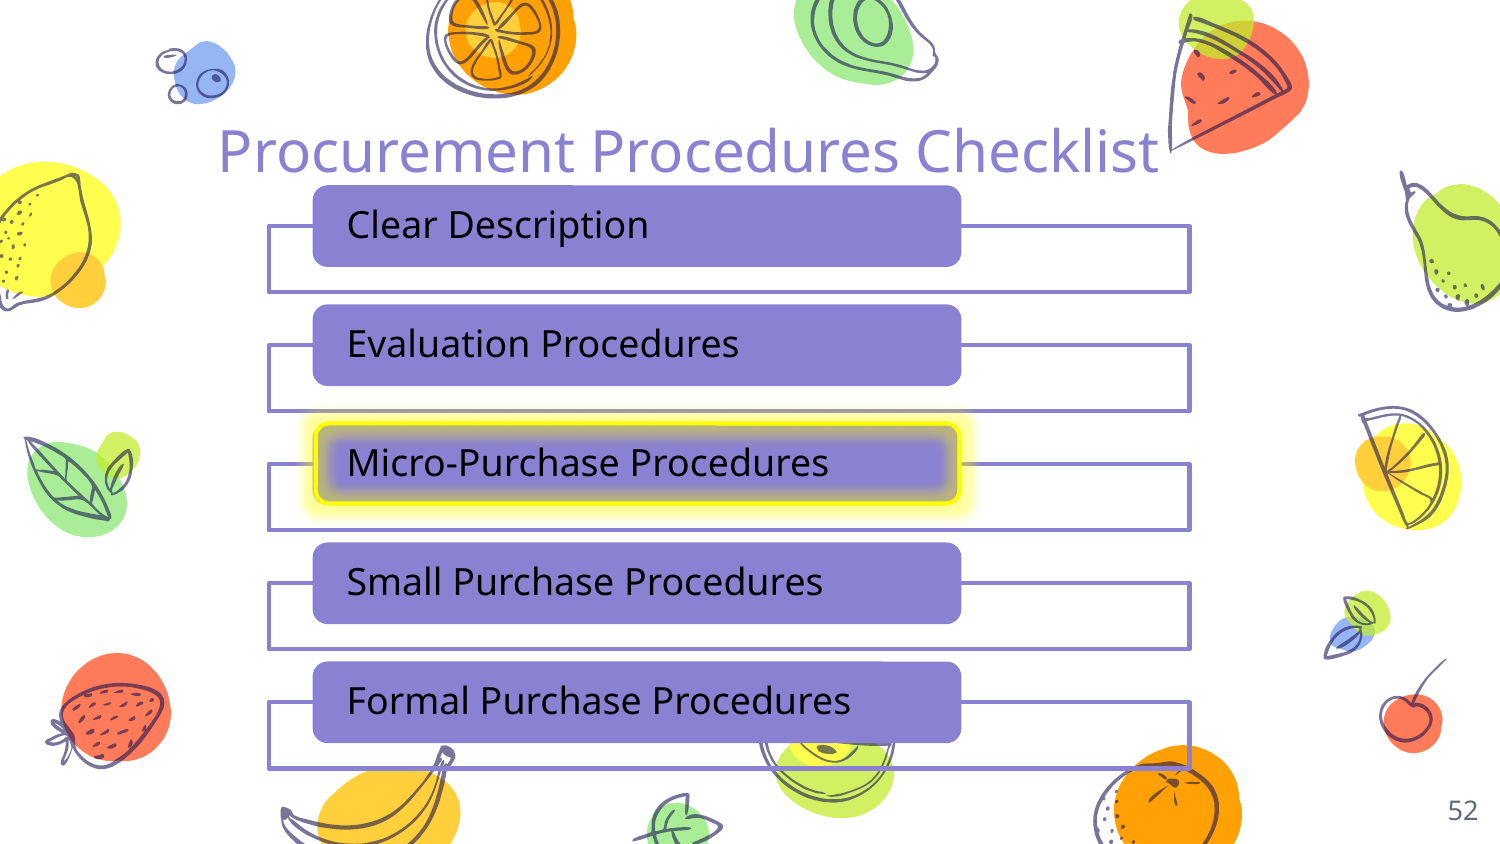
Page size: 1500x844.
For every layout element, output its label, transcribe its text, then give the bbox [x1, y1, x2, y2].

text_box Procurement Procedures Checklist [203, 106, 1500, 192]
slide_number 52 [1403, 779, 1494, 844]
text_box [268, 184, 1190, 772]
